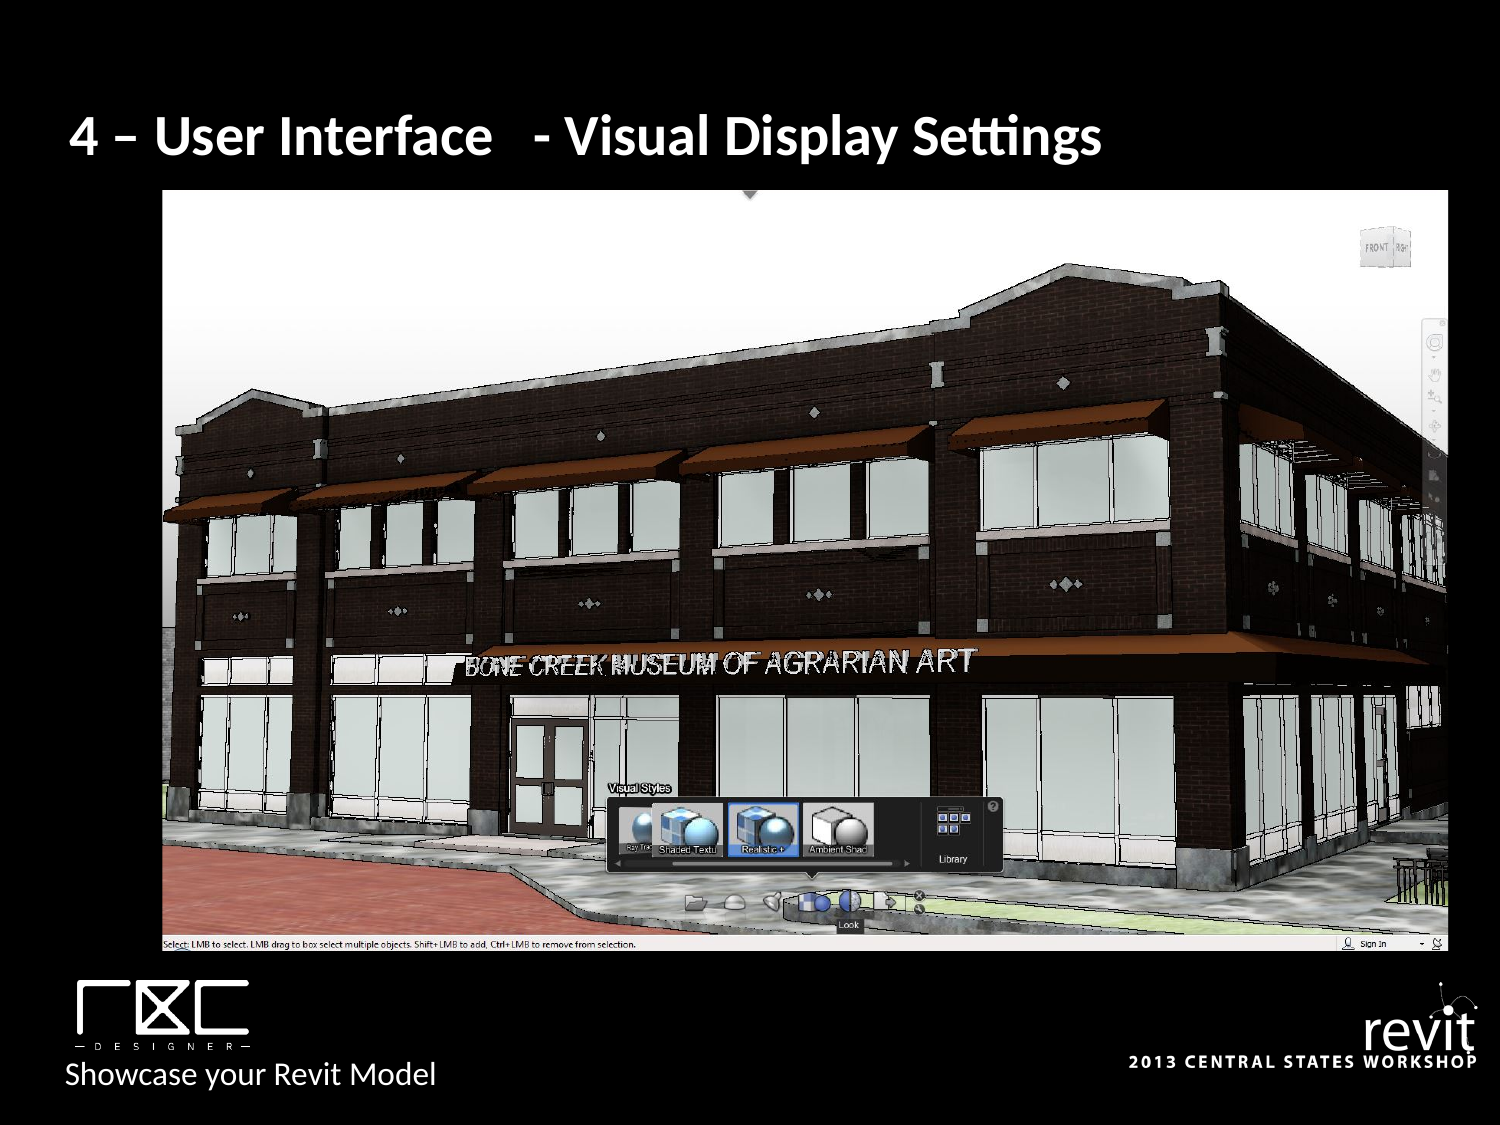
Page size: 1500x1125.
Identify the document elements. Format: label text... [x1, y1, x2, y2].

text_box Showcase your Revit Model [49, 1044, 650, 1100]
picture [162, 190, 1449, 951]
text_box 4 – User Interface - Visual Display Settings [54, 89, 1305, 174]
picture [74, 980, 251, 1051]
picture [1128, 982, 1480, 1073]
